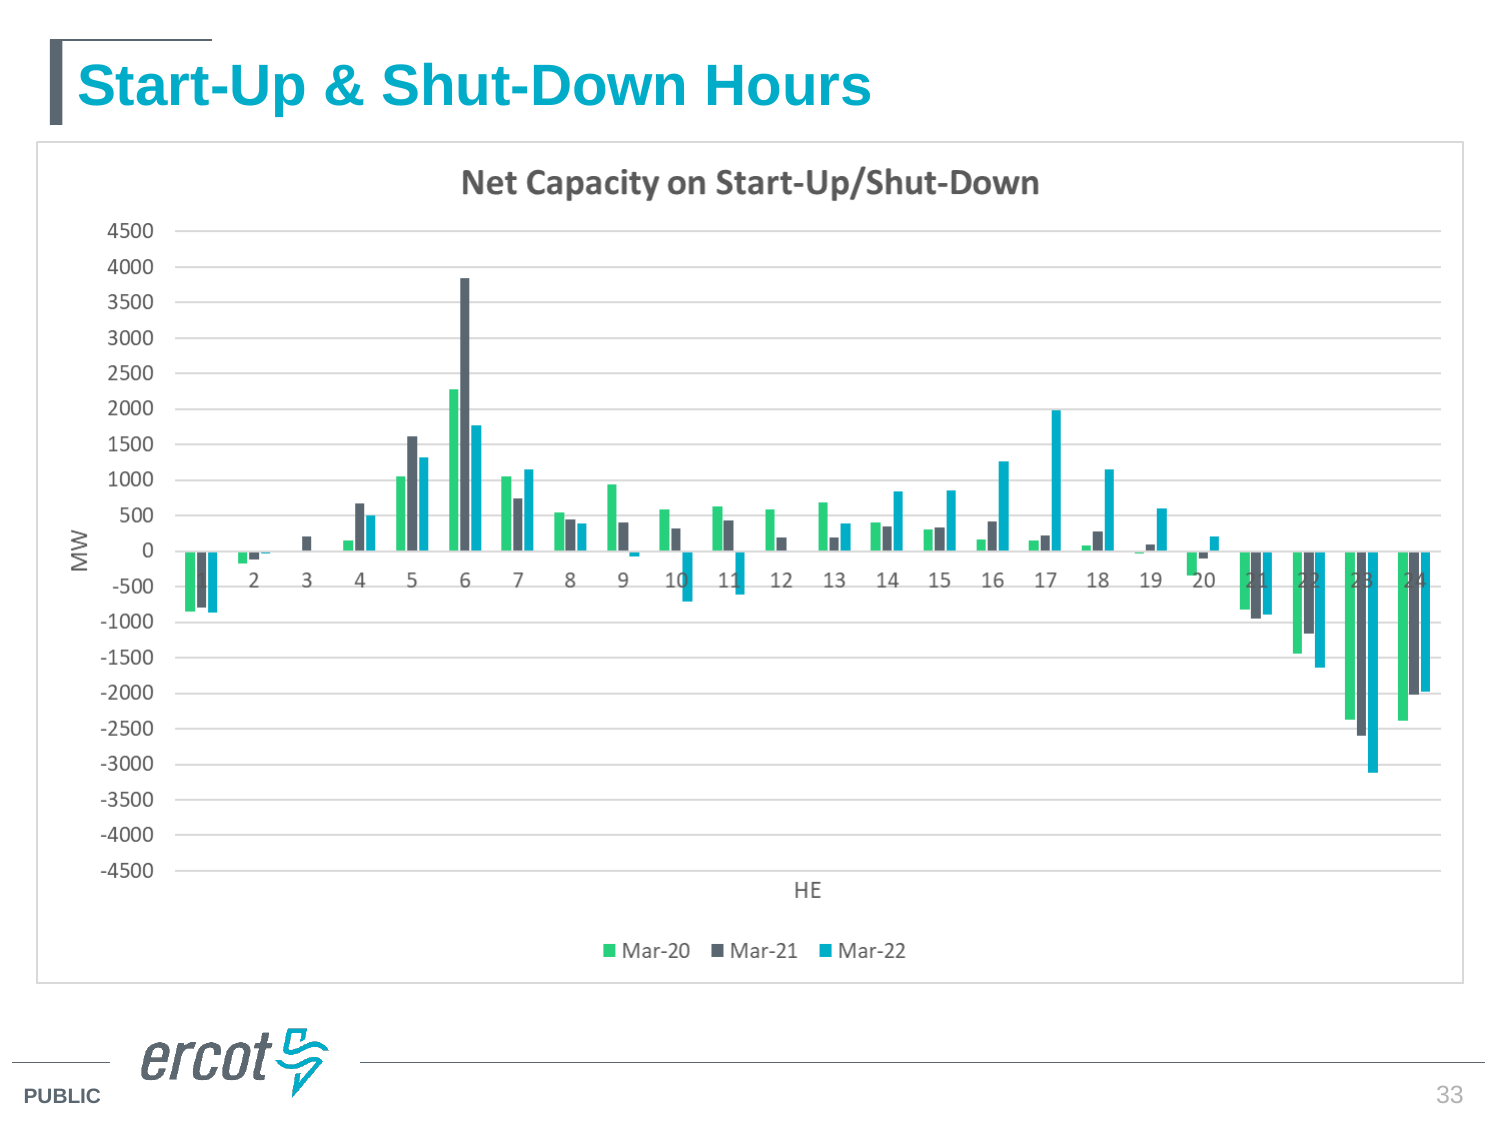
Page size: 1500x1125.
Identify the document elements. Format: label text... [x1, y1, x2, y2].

picture [137, 1024, 332, 1100]
title Start-Up & Shut-Down Hours [62, 39, 1450, 125]
slide_number 33 [1412, 1076, 1488, 1112]
picture [36, 141, 1464, 984]
